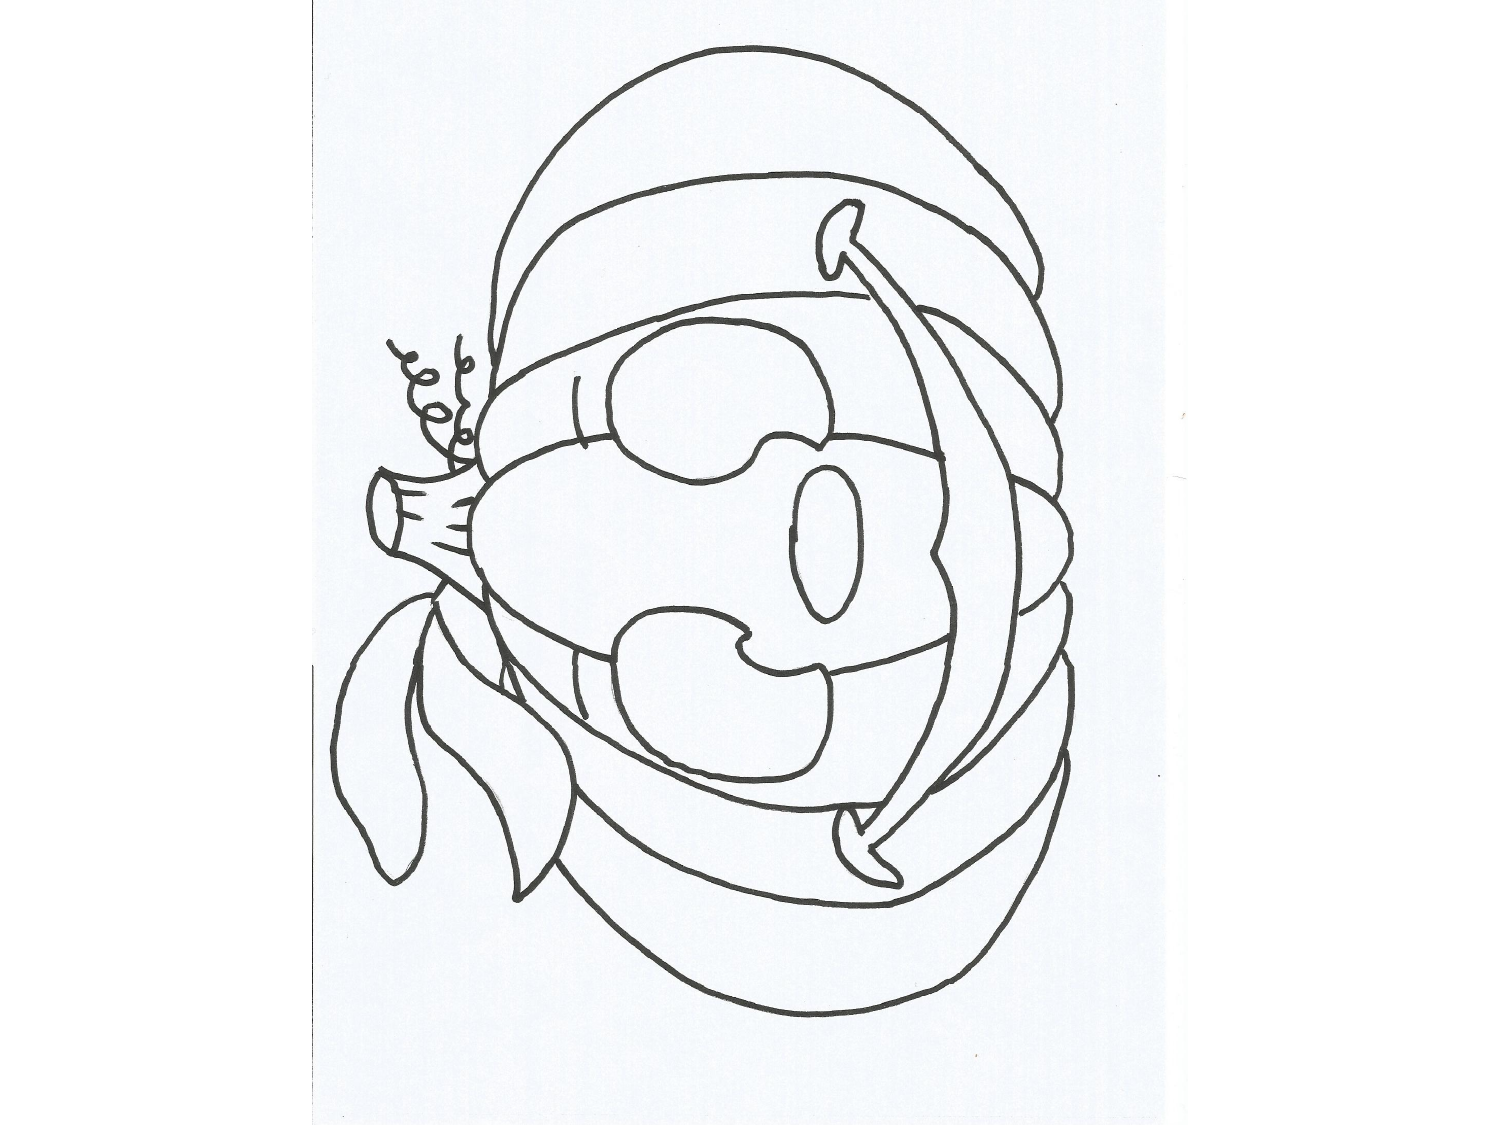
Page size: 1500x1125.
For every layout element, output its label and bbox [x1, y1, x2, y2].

picture [312, 0, 1188, 1125]
